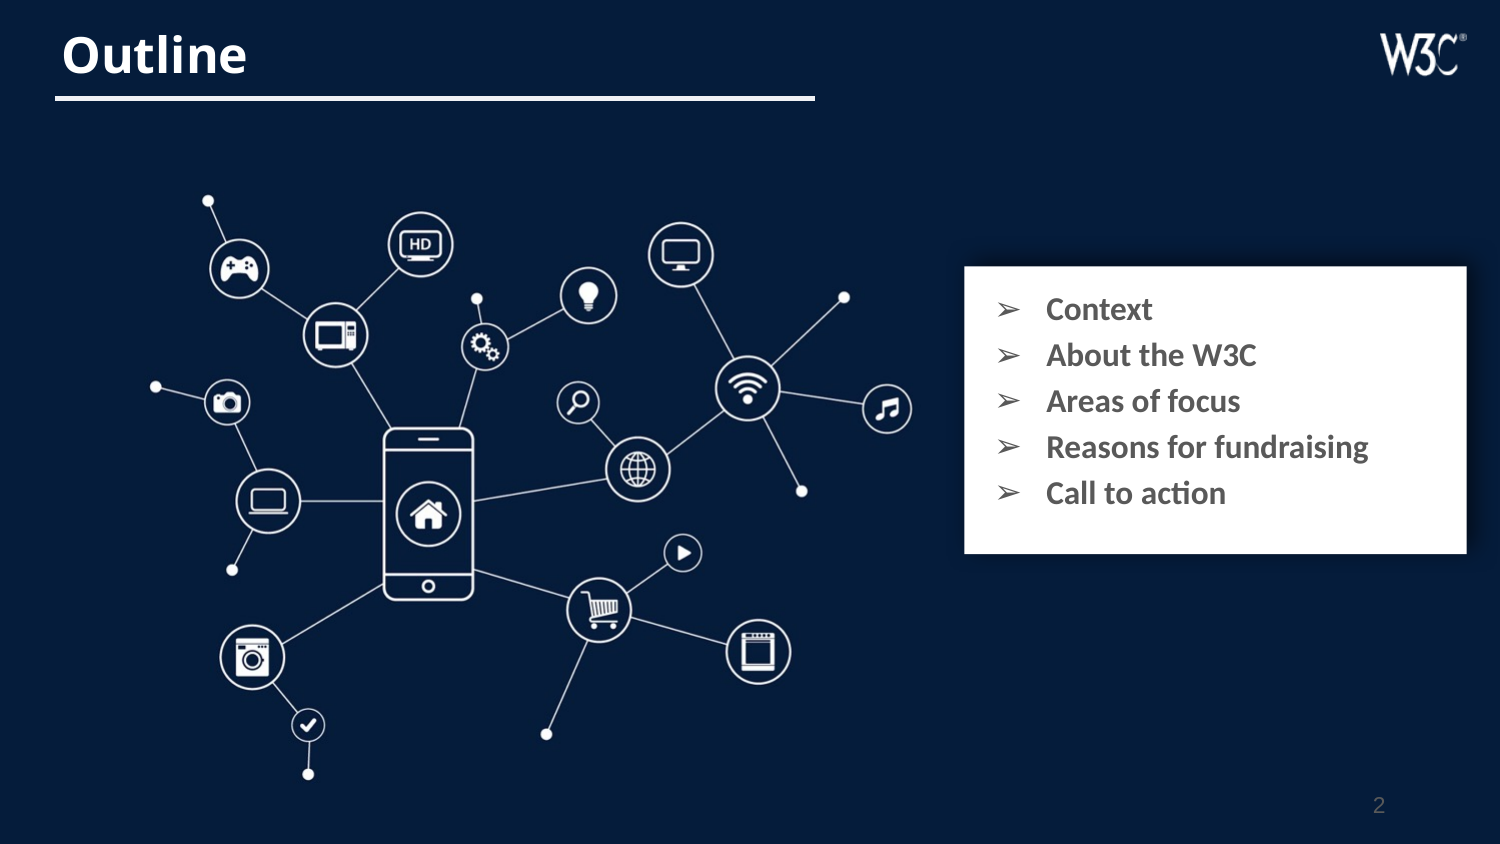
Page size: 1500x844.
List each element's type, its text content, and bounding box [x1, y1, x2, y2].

text_box [1365, 13, 1477, 90]
slide_number 2 [1059, 782, 1397, 827]
picture [0, 0, 1500, 844]
title Outline [50, 17, 721, 97]
text_box Context About the W3C Areas of focus Reasons for fundraising Call to action [964, 266, 1467, 555]
